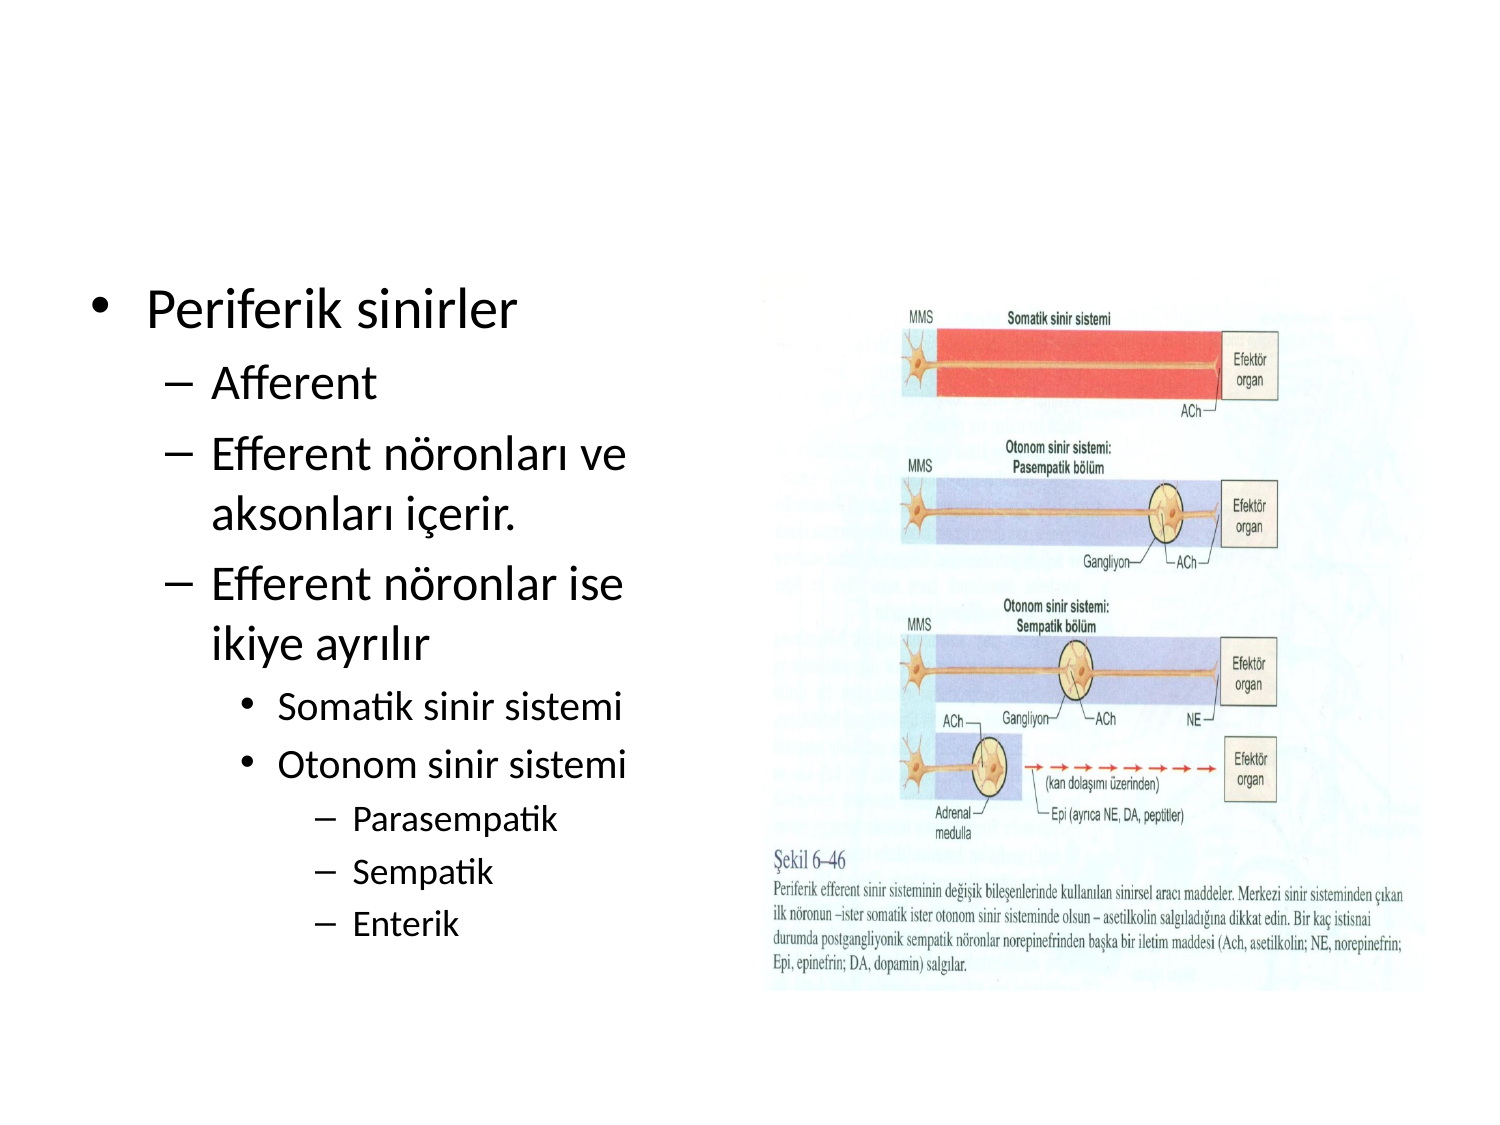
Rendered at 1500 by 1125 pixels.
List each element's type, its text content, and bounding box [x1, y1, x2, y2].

list Periferik sinirler Afferent Efferent nöronları ve aksonları içerir. Efferent nöronlar ise ikiye ayrılır Somatik sinir sistemi Otonom sinir sistemi Parasempatik Sempatik Enterik [75, 262, 738, 1005]
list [762, 276, 1426, 991]
